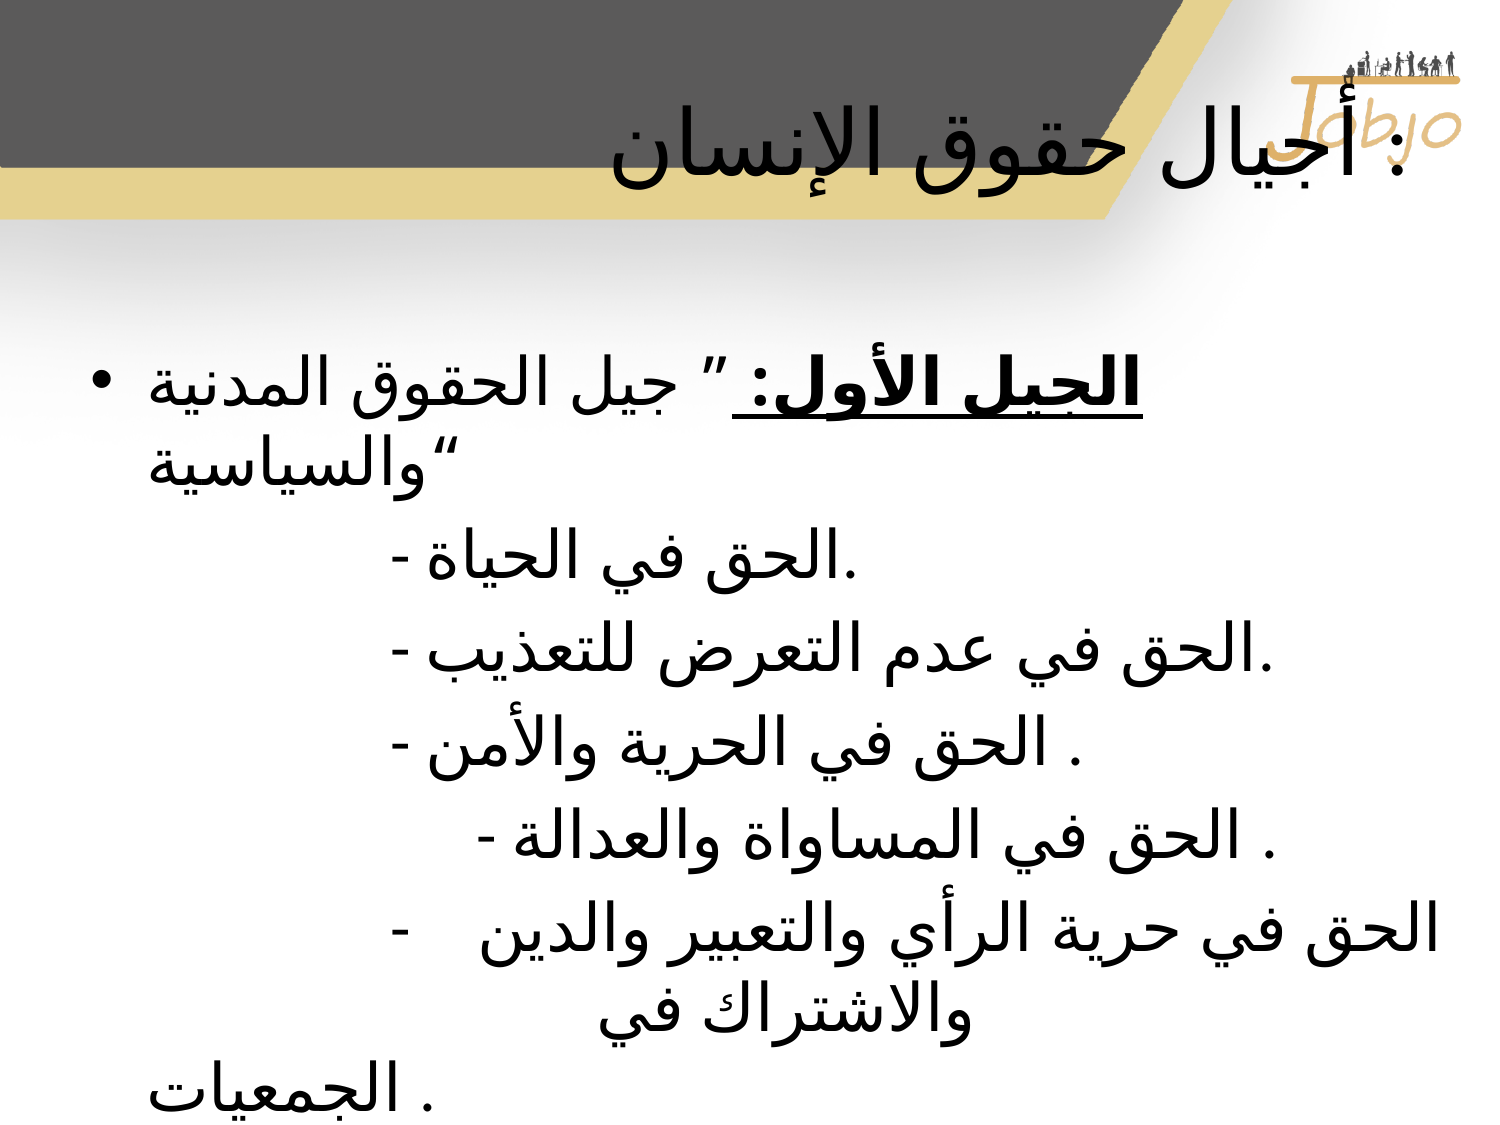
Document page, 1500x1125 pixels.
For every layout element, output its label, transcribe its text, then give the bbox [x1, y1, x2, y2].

list الجيل الأول: ” جيل الحقوق المدنية والسياسية“ - الحق في الحياة. - الحق في عدم التعرض للتعذيب. - الحق في الحرية والأمن . - الحق في المساواة والعدالة . - الحق في حرية الرأي والتعبير والدين والاشتراك في الجمعيات . [75, 331, 1469, 1006]
title أجيال حقوق الإنسان : [75, 45, 1425, 233]
picture [0, 0, 1500, 1125]
